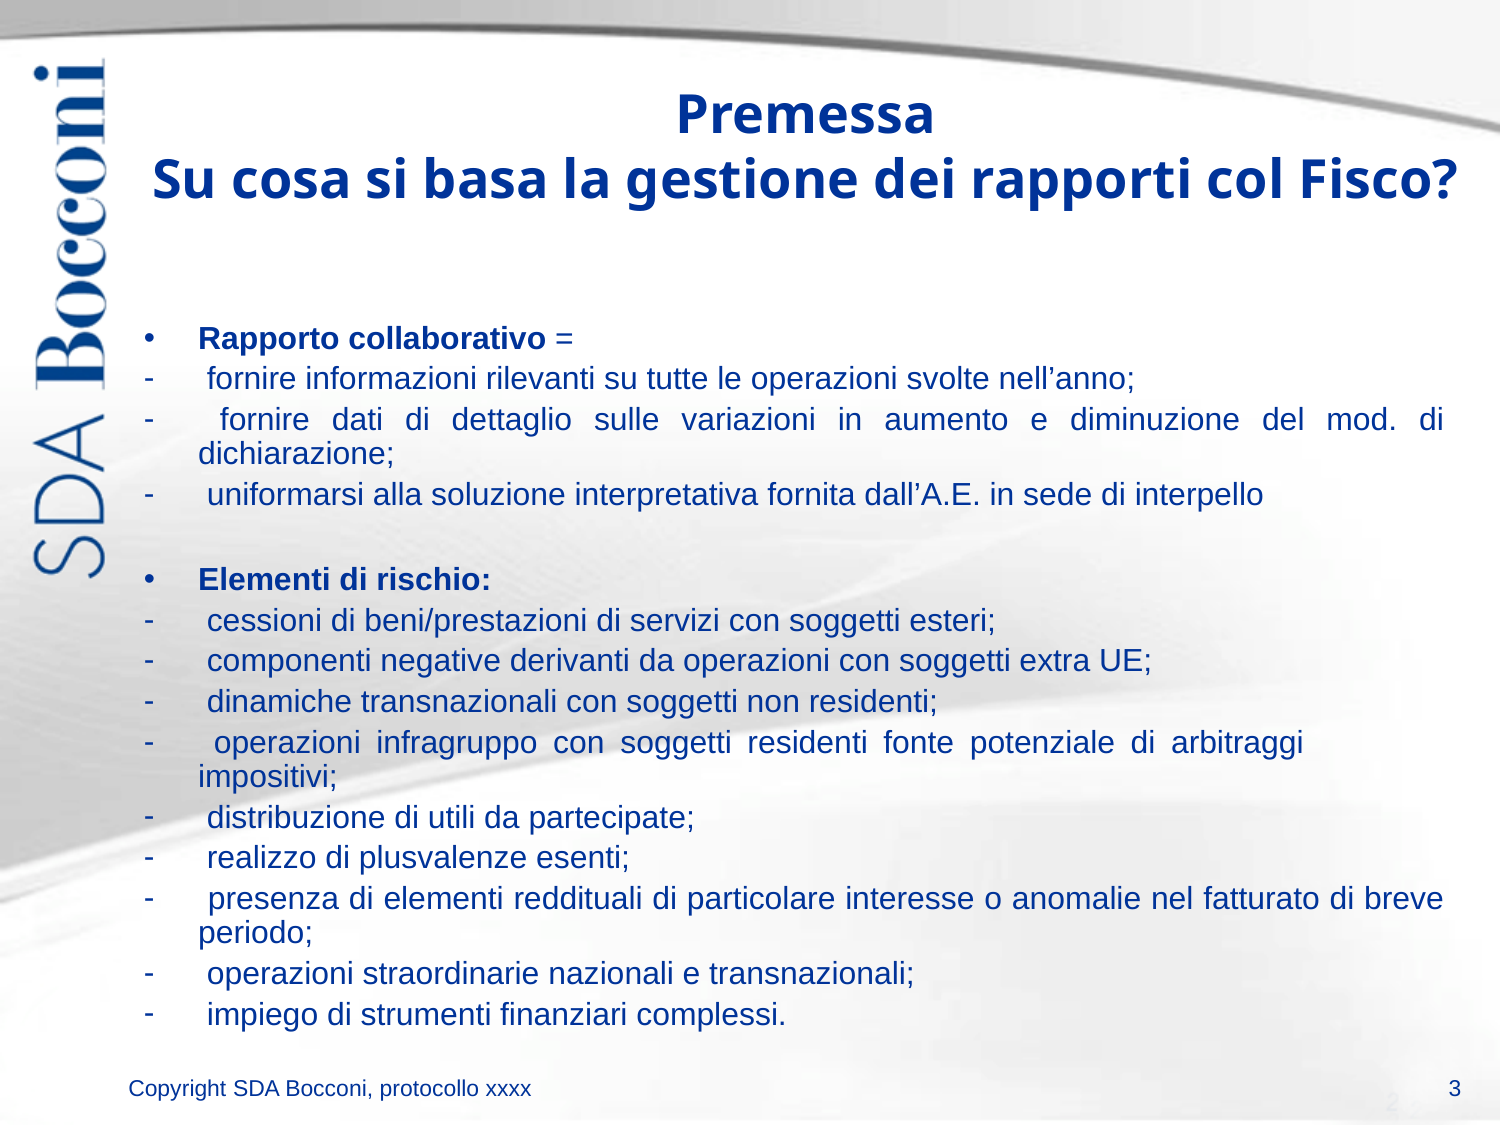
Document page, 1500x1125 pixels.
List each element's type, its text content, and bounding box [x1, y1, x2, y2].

slide_number 3 [1394, 1066, 1477, 1125]
title Premessa Su cosa si basa la gestione dei rapporti col Fisco? [128, 44, 1483, 244]
list Rapporto collaborativo = fornire informazioni rilevanti su tutte le operazioni svolte nell’anno; fornire dati di dettaglio sulle variazioni in aumento e diminuzione del mod. di dichiarazione; uniformarsi alla soluzione interpretativa fornita dall’A.E. in sede di interpello Elementi di rischio: cessioni di beni/prestazioni di servizi con soggetti esteri; componenti negative derivanti da operazioni con soggetti extra UE; dinamiche transnazionali con soggetti non residenti; operazioni infragruppo con soggetti residenti fonte potenziale di arbitraggi impositivi; distribuzione di utili da partecipate; realizzo di plusvalenze esenti; presenza di elementi reddituali di particolare interesse o anomalie nel fatturato di breve periodo; operazioni straordinarie nazionali e transnazionali; impiego di strumenti finanziari complessi. [128, 314, 1459, 1044]
picture [0, 0, 1500, 1125]
